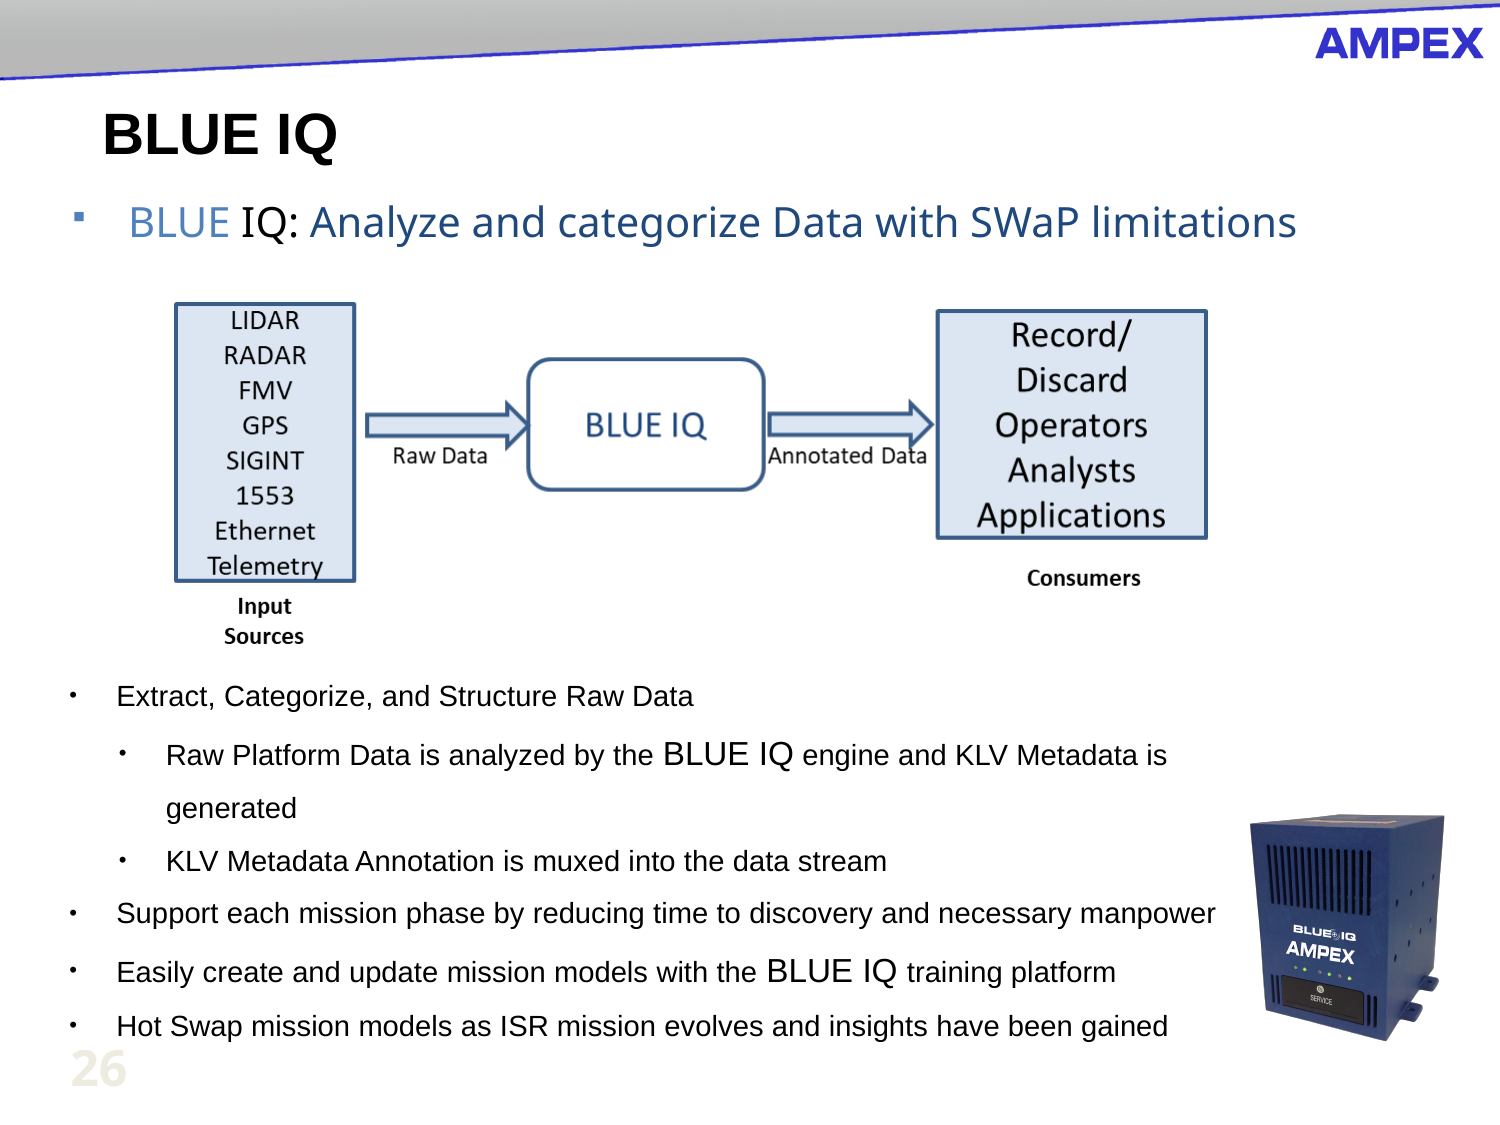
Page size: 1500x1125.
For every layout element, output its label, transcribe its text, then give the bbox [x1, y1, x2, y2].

picture [0, 0, 1500, 88]
picture [174, 293, 1209, 667]
picture [1244, 806, 1456, 1050]
text_box BLUE IQ [87, 16, 1500, 182]
text_box BLUE IQ: Analyze and categorize Data with SWaP limitations [36, 181, 1443, 266]
text_box Extract, Categorize, and Structure Raw Data Raw Platform Data is analyzed by the BLUE IQ engine and KLV Metadata is generated KLV Metadata Annotation is muxed into the data stream Support each mission phase by reducing time to discovery and necessary manpower Easily create and update mission models with the BLUE IQ training platform Hot Swap mission models as ISR mission evolves and insights have been gained [0, 645, 1305, 1047]
